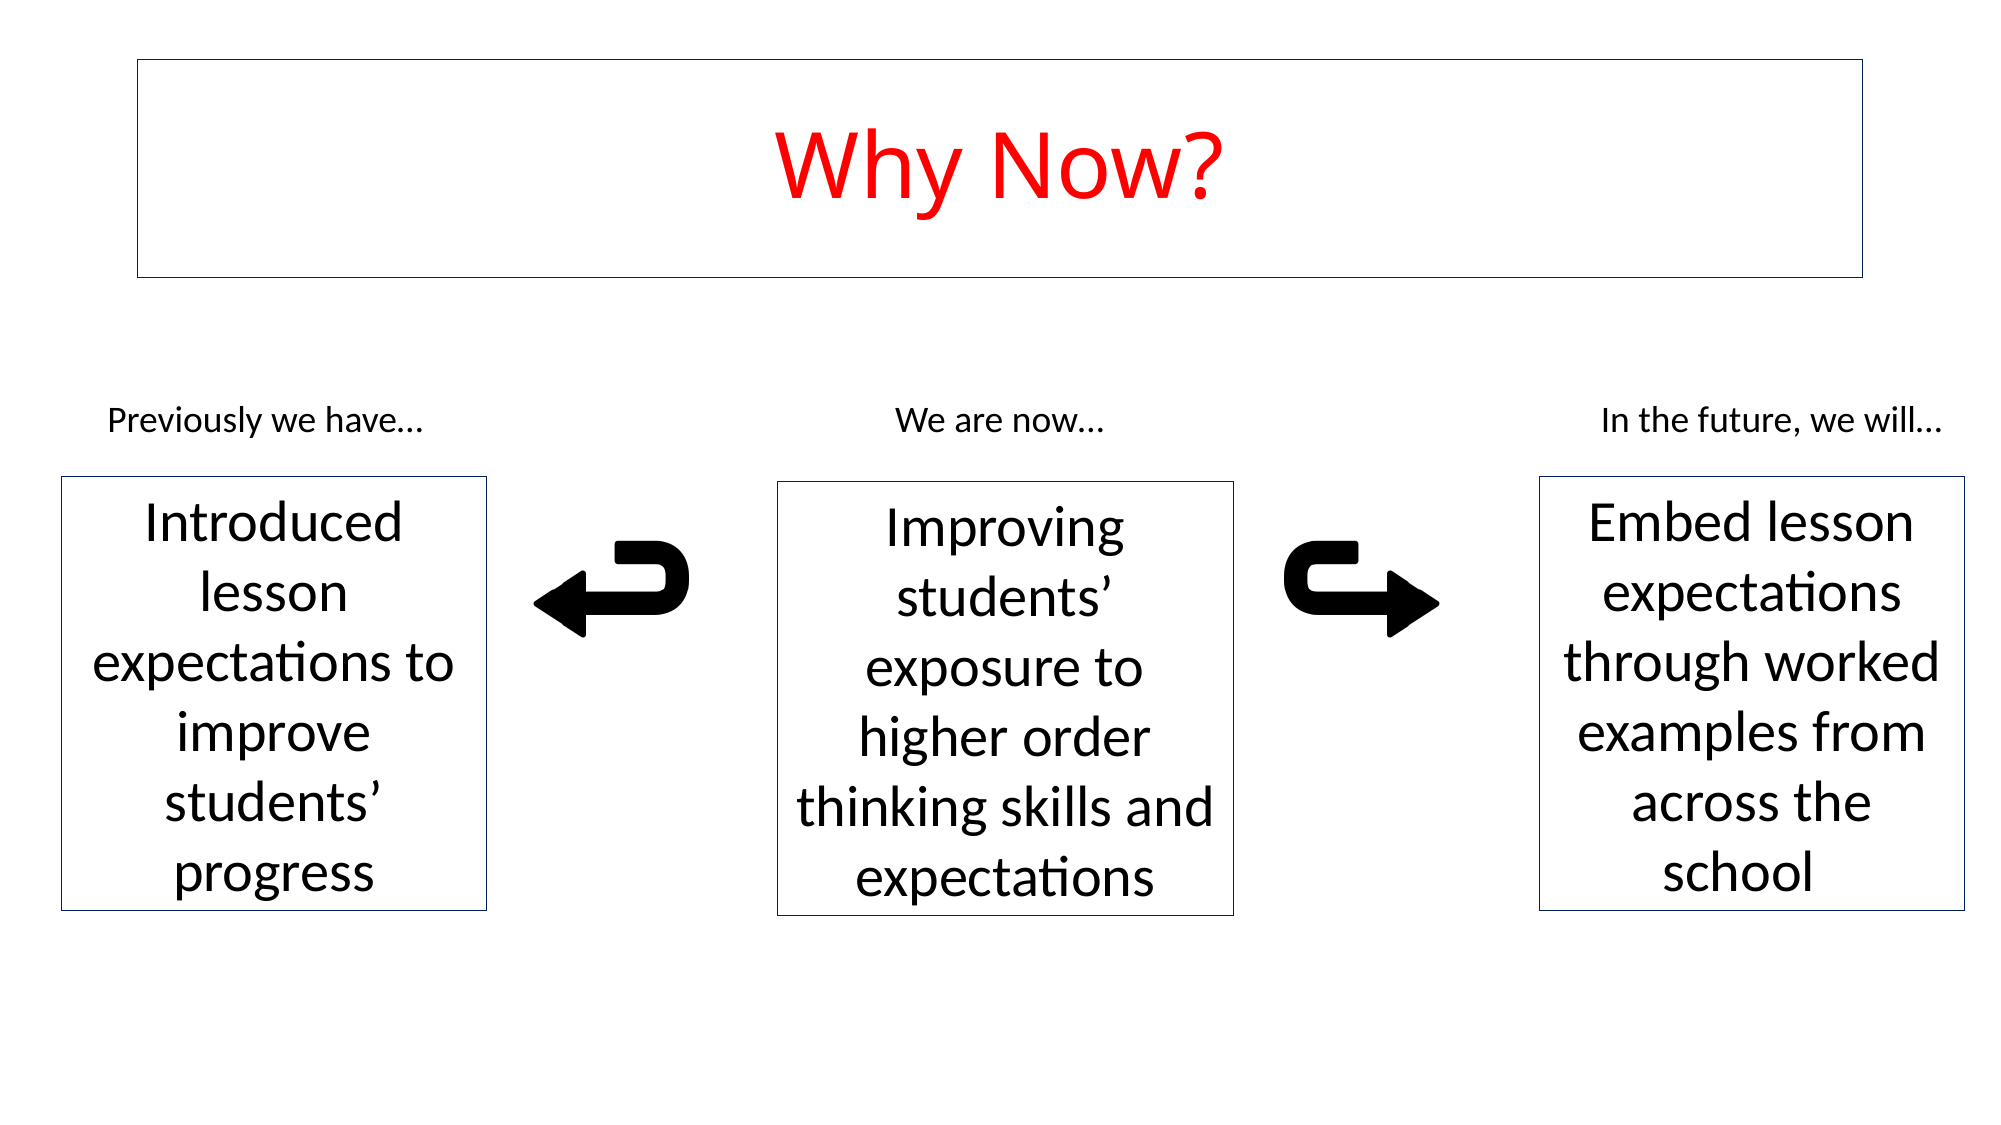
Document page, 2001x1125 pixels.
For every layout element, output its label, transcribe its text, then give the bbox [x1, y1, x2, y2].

title Why Now? [137, 59, 1863, 278]
picture [1262, 492, 1458, 688]
picture [514, 492, 710, 688]
text_box In the future, we will… [1586, 387, 1958, 447]
text_box Introduced lesson expectations to improve students’ progress [61, 476, 487, 911]
text_box Improving students’ exposure to higher order thinking skills and expectations [777, 481, 1234, 916]
text_box Previously we have… [92, 387, 439, 447]
text_box Embed lesson expectations through worked examples from across the school [1539, 476, 1965, 911]
text_box We are now… [880, 387, 1120, 447]
